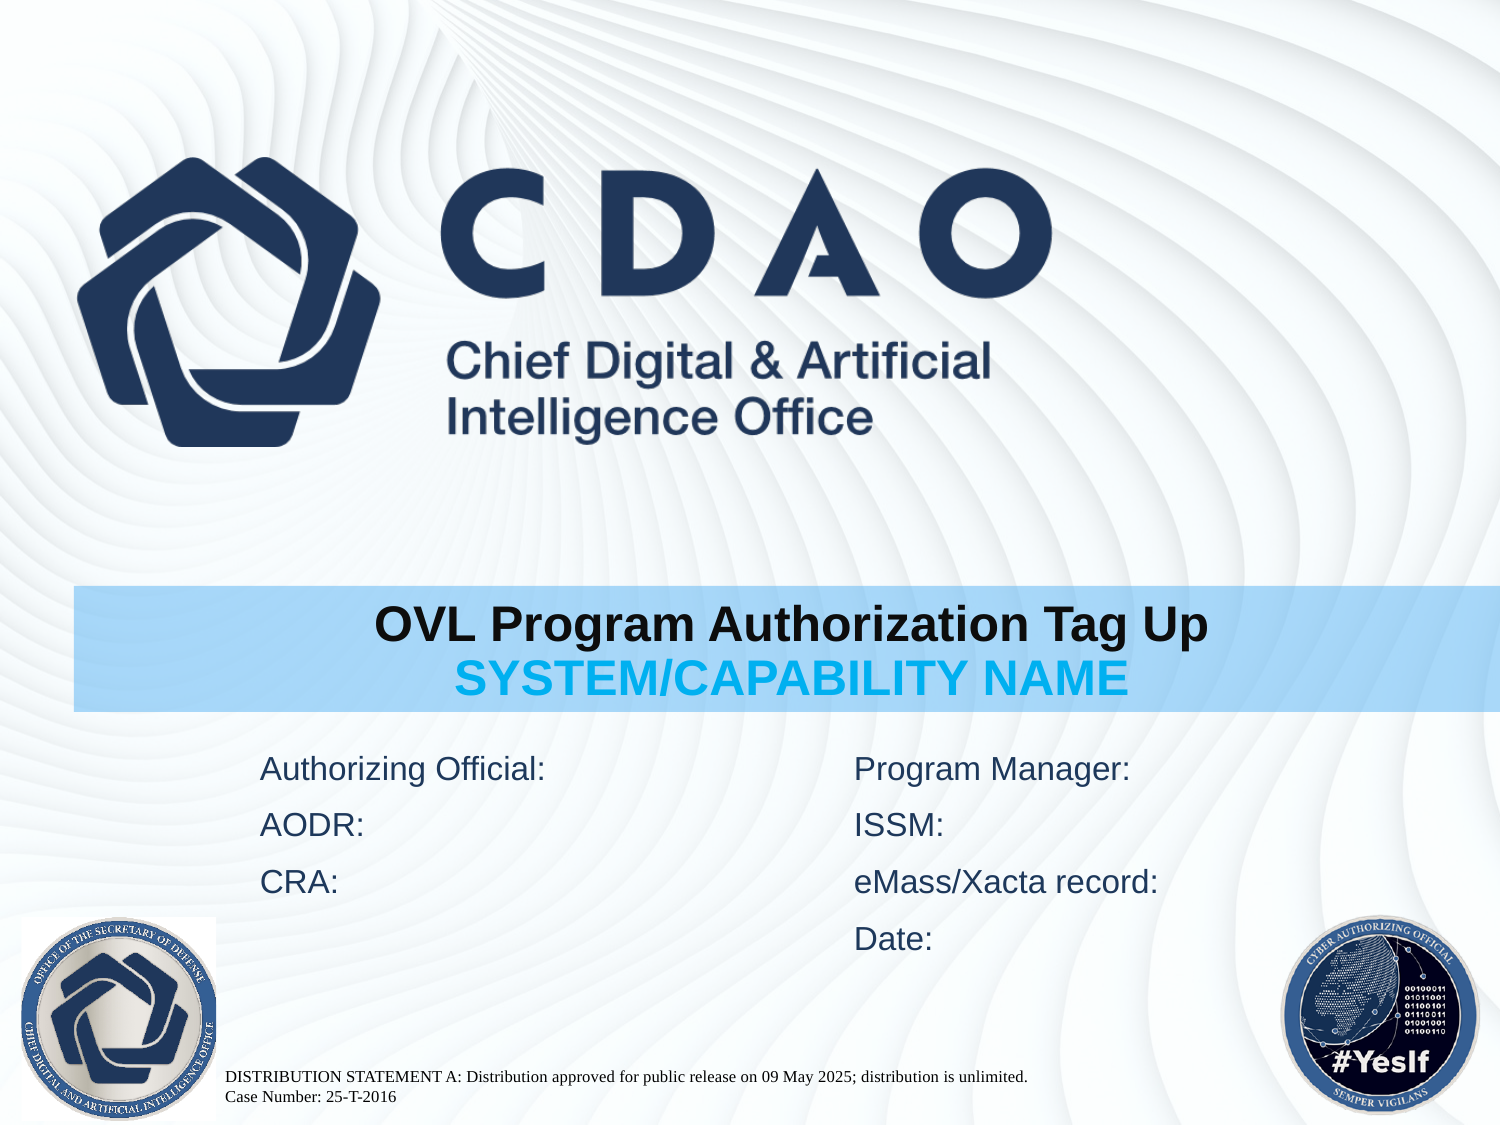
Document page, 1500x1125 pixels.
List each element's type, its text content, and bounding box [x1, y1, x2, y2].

picture [21, 917, 217, 1121]
list OVL Program Authorization Tag Up SYSTEM/CAPABILITY NAME [83, 590, 1500, 697]
text_box Authorizing Official: AODR: CRA: [245, 743, 641, 942]
text_box Program Manager: ISSM: eMass/Xacta record: Date: [839, 743, 1236, 1009]
table_header [73, 585, 1500, 712]
picture [73, 157, 1056, 447]
picture [1279, 913, 1481, 1116]
text_box DISTRIBUTION STATEMENT A: Distribution approved for public release on 09 May 2025; distribution is unlimited. Case Number: 25-T-2016 [210, 1058, 1078, 1113]
